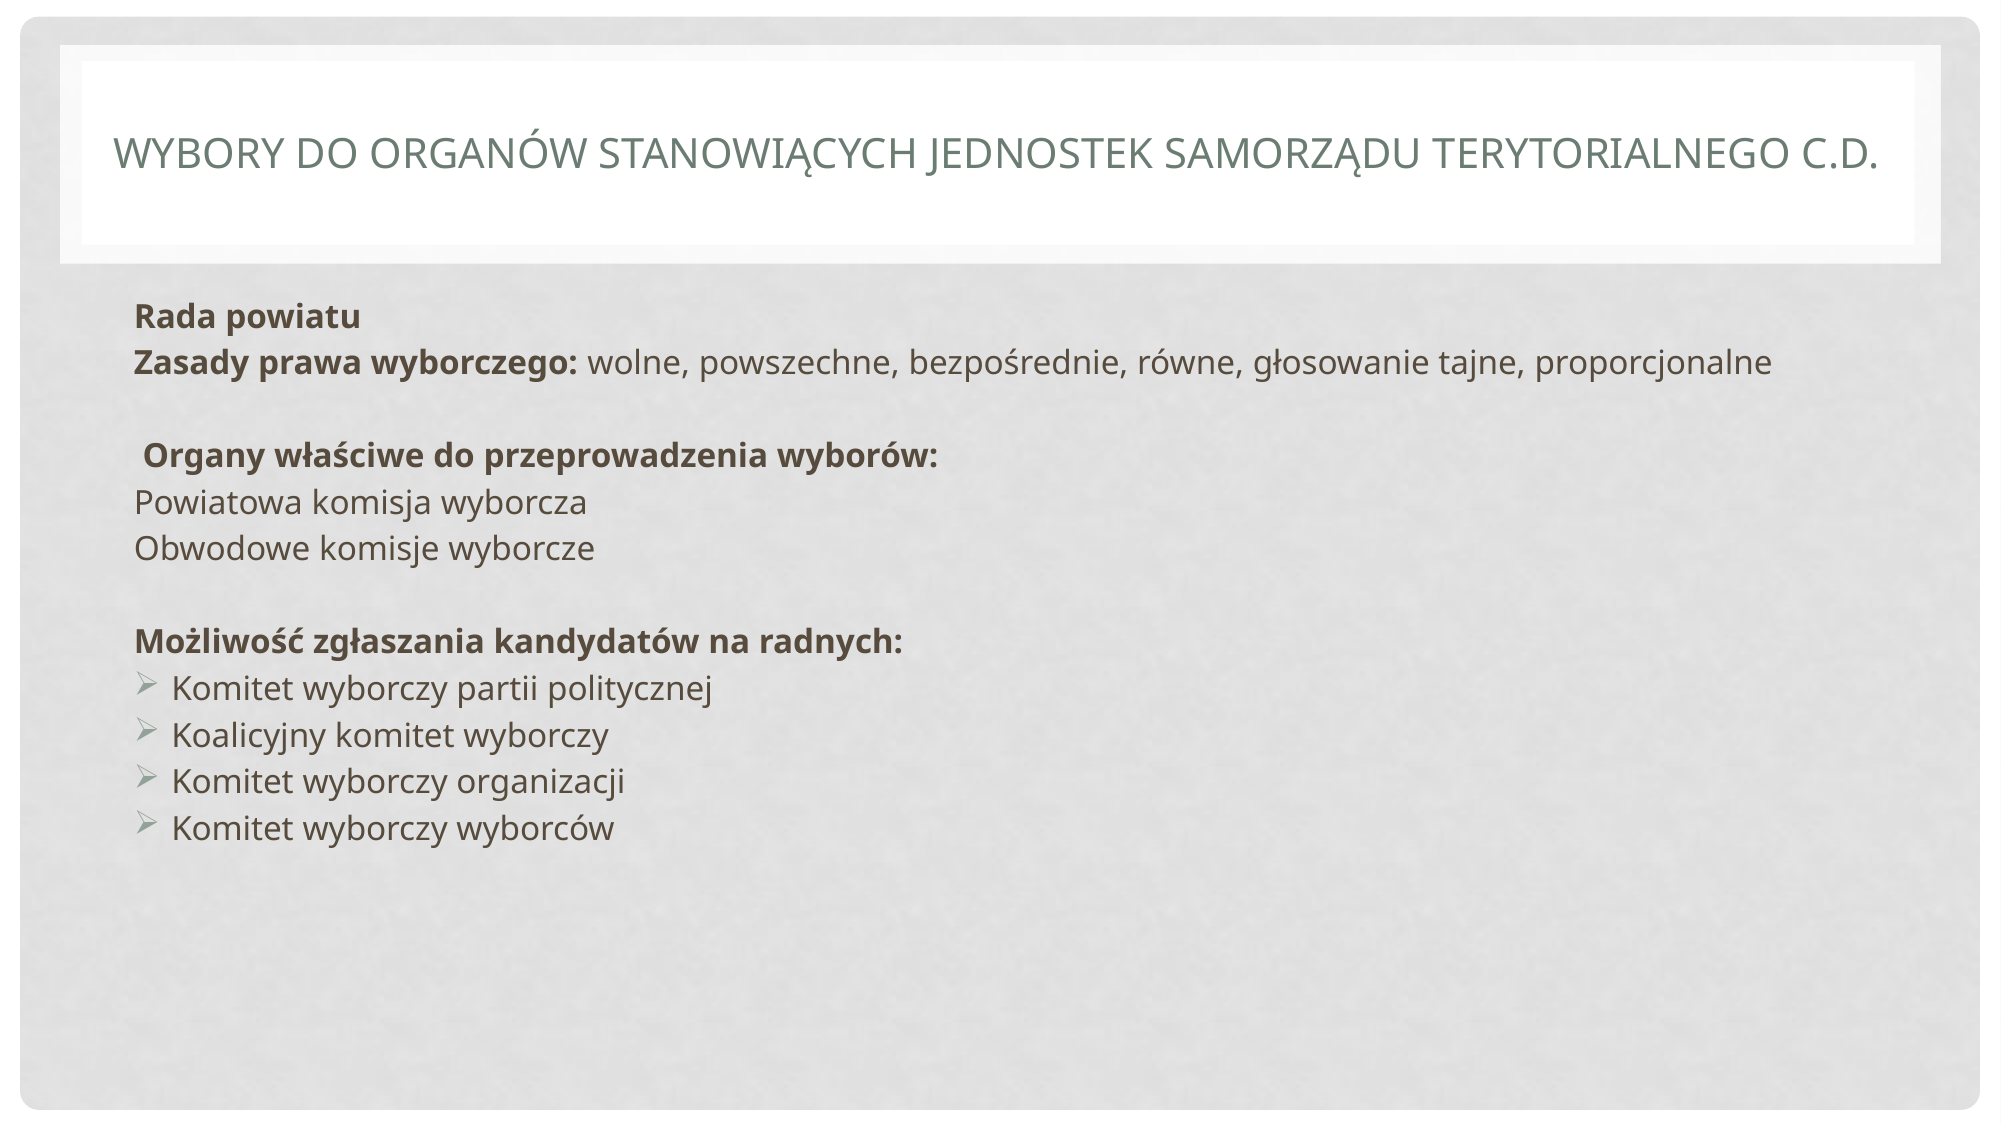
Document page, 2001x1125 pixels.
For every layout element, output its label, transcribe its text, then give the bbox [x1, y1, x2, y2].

title Wybory do organów stanowiących jednostek samorządu terytorialnego c.d. [93, 66, 1900, 238]
list Rada powiatu Zasady prawa wyborczego: wolne, powszechne, bezpośrednie, równe, głosowanie tajne, proporcjonalne Organy właściwe do przeprowadzenia wyborów: Powiatowa komisja wyborcza Obwodowe komisje wyborcze Możliwość zgłaszania kandydatów na radnych: Komitet wyborczy partii politycznej Koalicyjny komitet wyborczy Komitet wyborczy organizacji Komitet wyborczy wyborców [99, 287, 1900, 1005]
